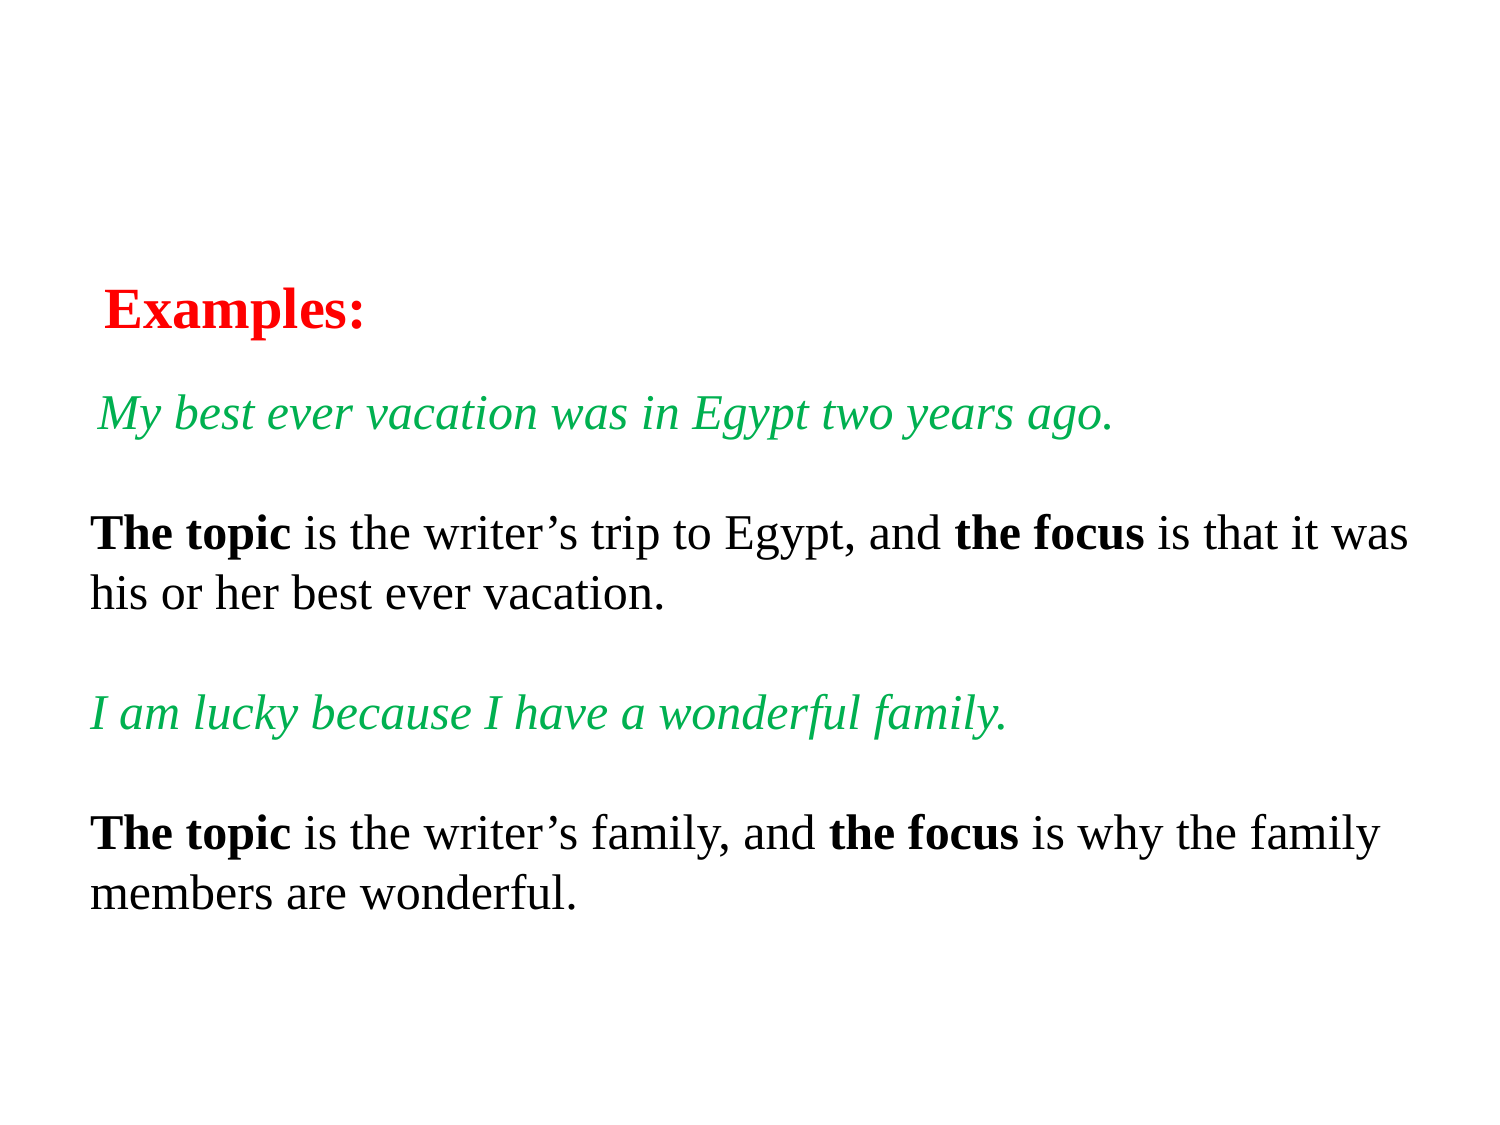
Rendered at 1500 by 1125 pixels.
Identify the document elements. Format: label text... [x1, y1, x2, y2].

list Examples: My best ever vacation was in Egypt two years ago. The topic is the writer’s trip to Egypt, and the focus is that it was his or her best ever vacation. I am lucky because I have a wonderful family. The topic is the writer’s family, and the focus is why the family members are wonderful. [75, 262, 1425, 1005]
